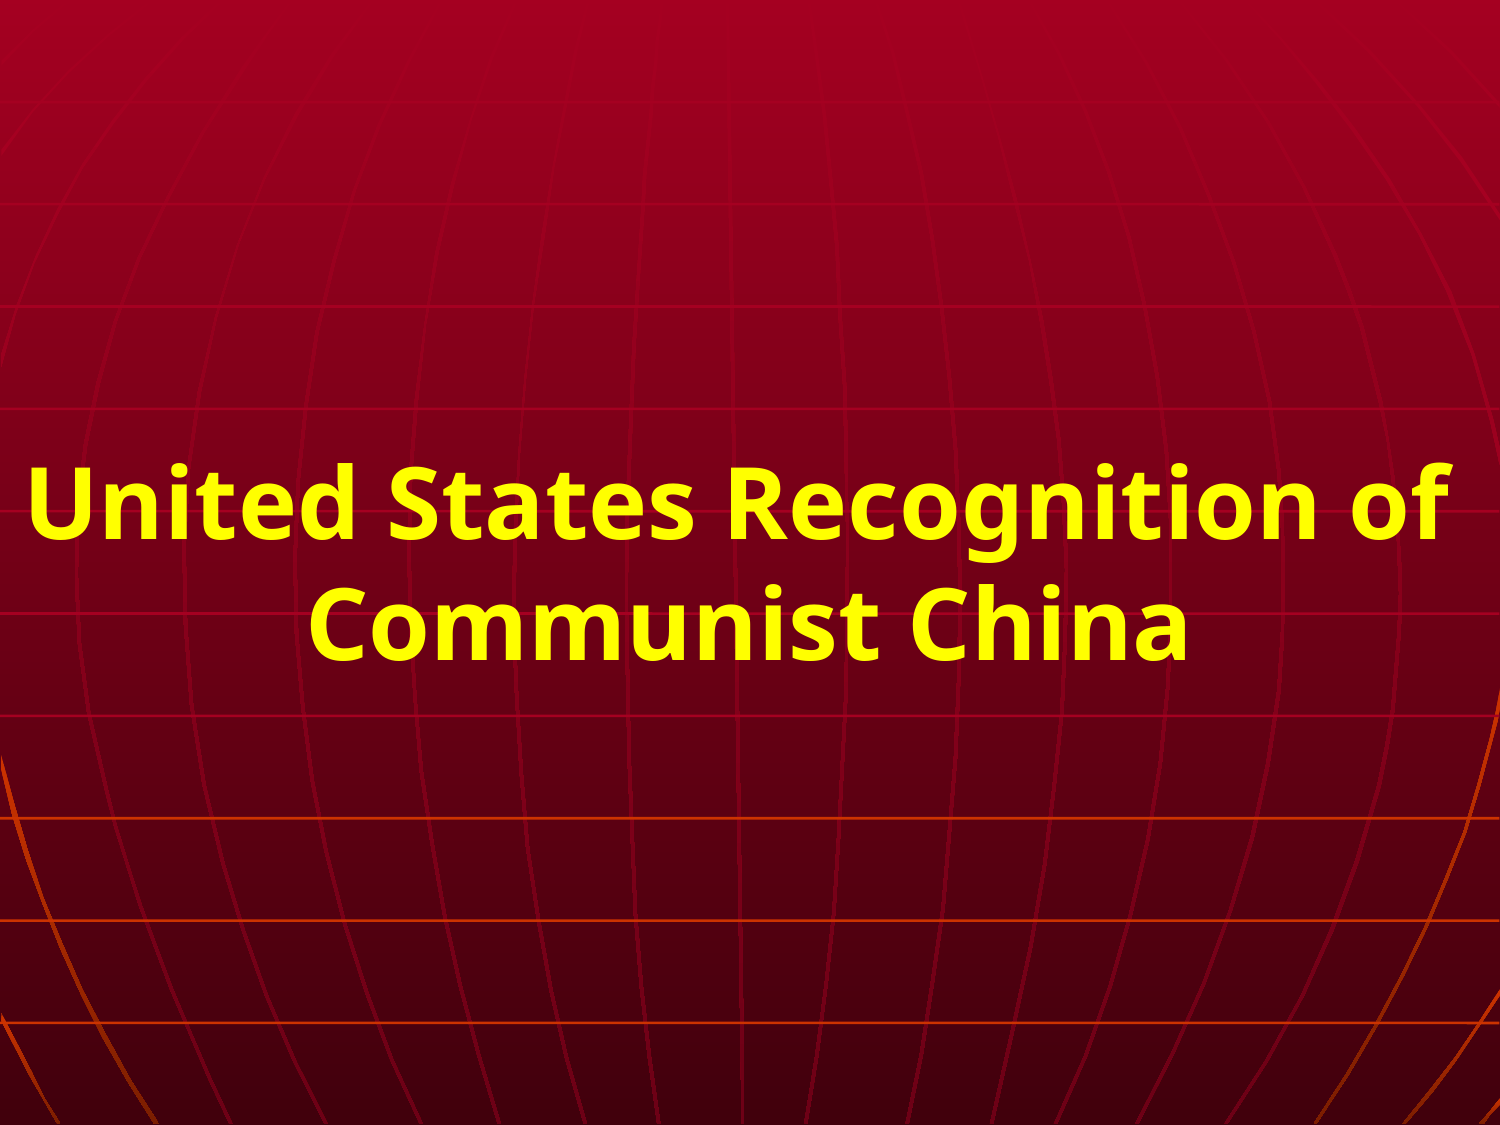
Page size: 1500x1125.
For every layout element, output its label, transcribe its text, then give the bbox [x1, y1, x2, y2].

title United States Recognition of Communist China [0, 277, 1500, 688]
